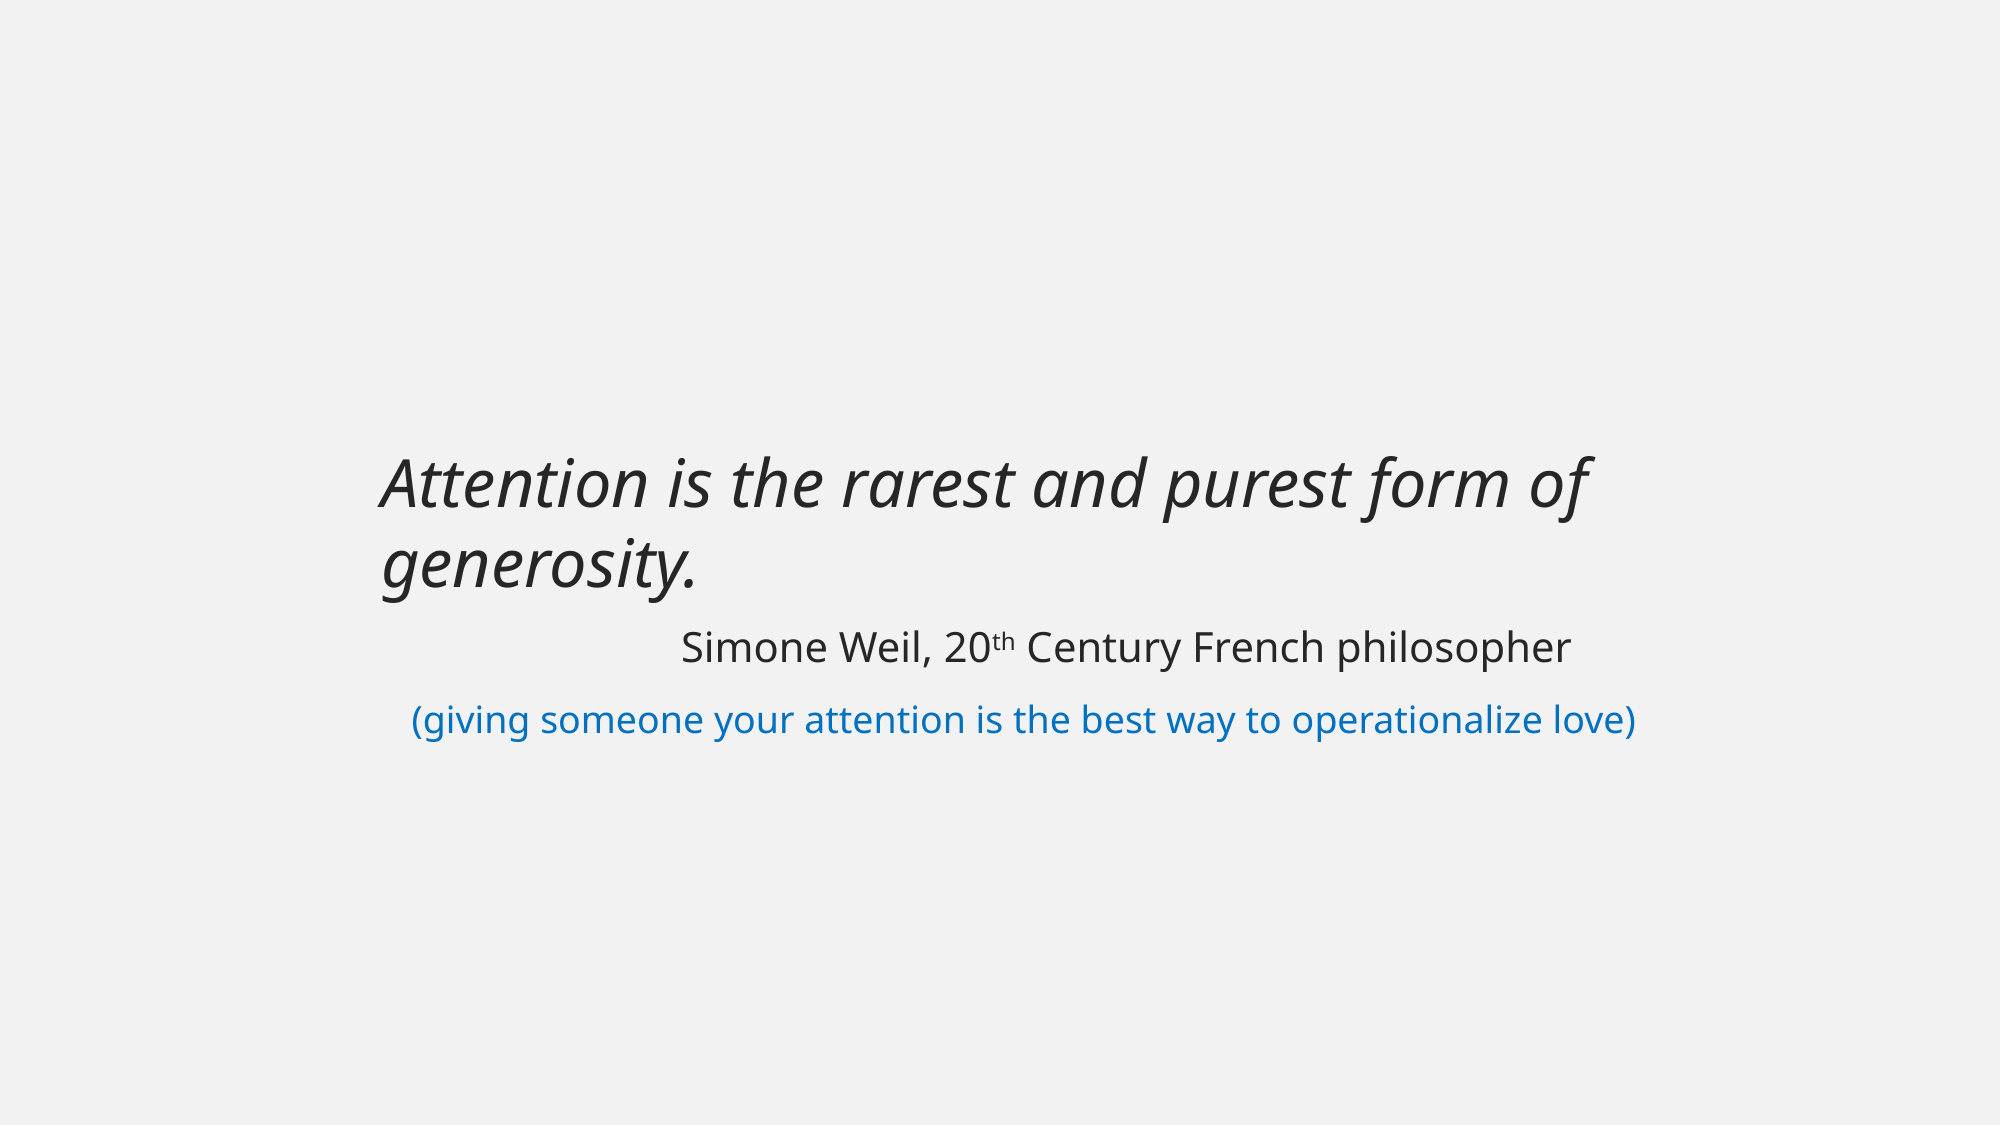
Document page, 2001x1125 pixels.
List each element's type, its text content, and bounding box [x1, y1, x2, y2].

text_box (giving someone your attention is the best way to operationalize love) [396, 689, 1652, 749]
list Attention is the rarest and purest form of generosity. Simone Weil, 20th Century French philosopher [366, 432, 1725, 690]
